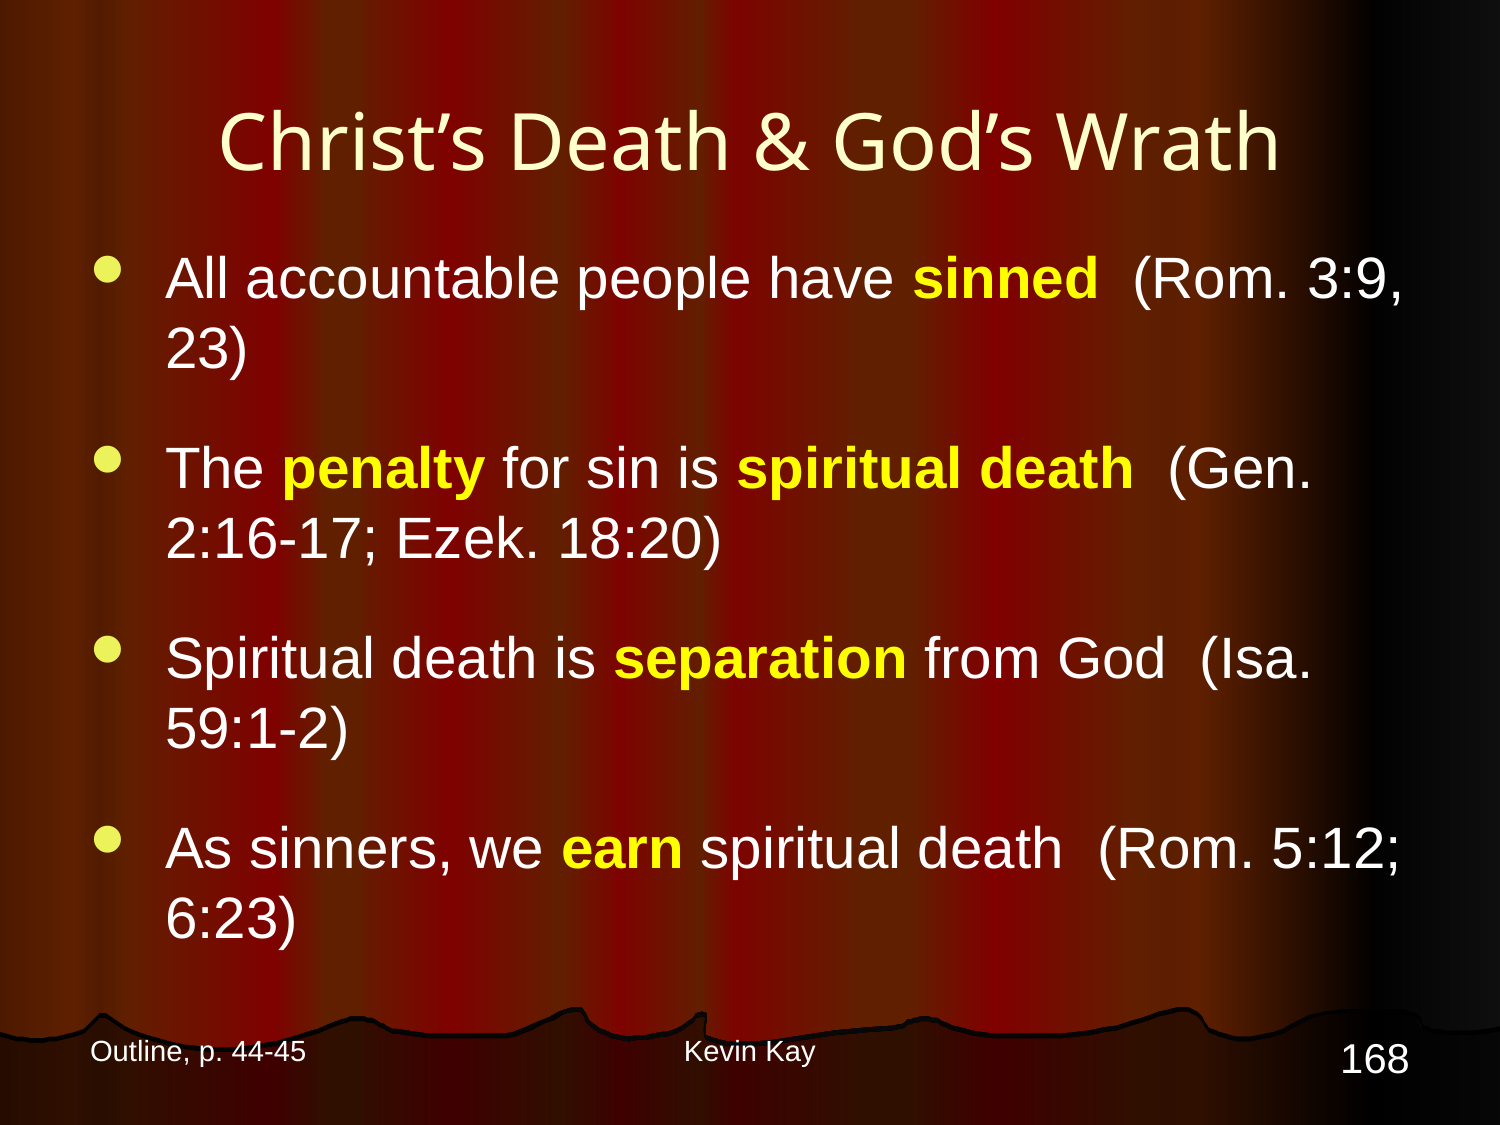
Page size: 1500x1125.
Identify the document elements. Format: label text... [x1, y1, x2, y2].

title Christ’s Death & God’s Wrath [75, 45, 1425, 232]
slide_number 168 [1074, 1024, 1425, 1100]
list All accountable people have sinned (Rom. 3:9, 23) The penalty for sin is spiritual death (Gen. 2:16-17; Ezek. 18:20) Spiritual death is separation from God (Isa. 59:1-2) As sinners, we earn spiritual death (Rom. 5:12; 6:23) [75, 232, 1425, 1006]
slide_number Outline, p. 44-45 [75, 1025, 425, 1100]
footer Kevin Kay [512, 1025, 988, 1100]
